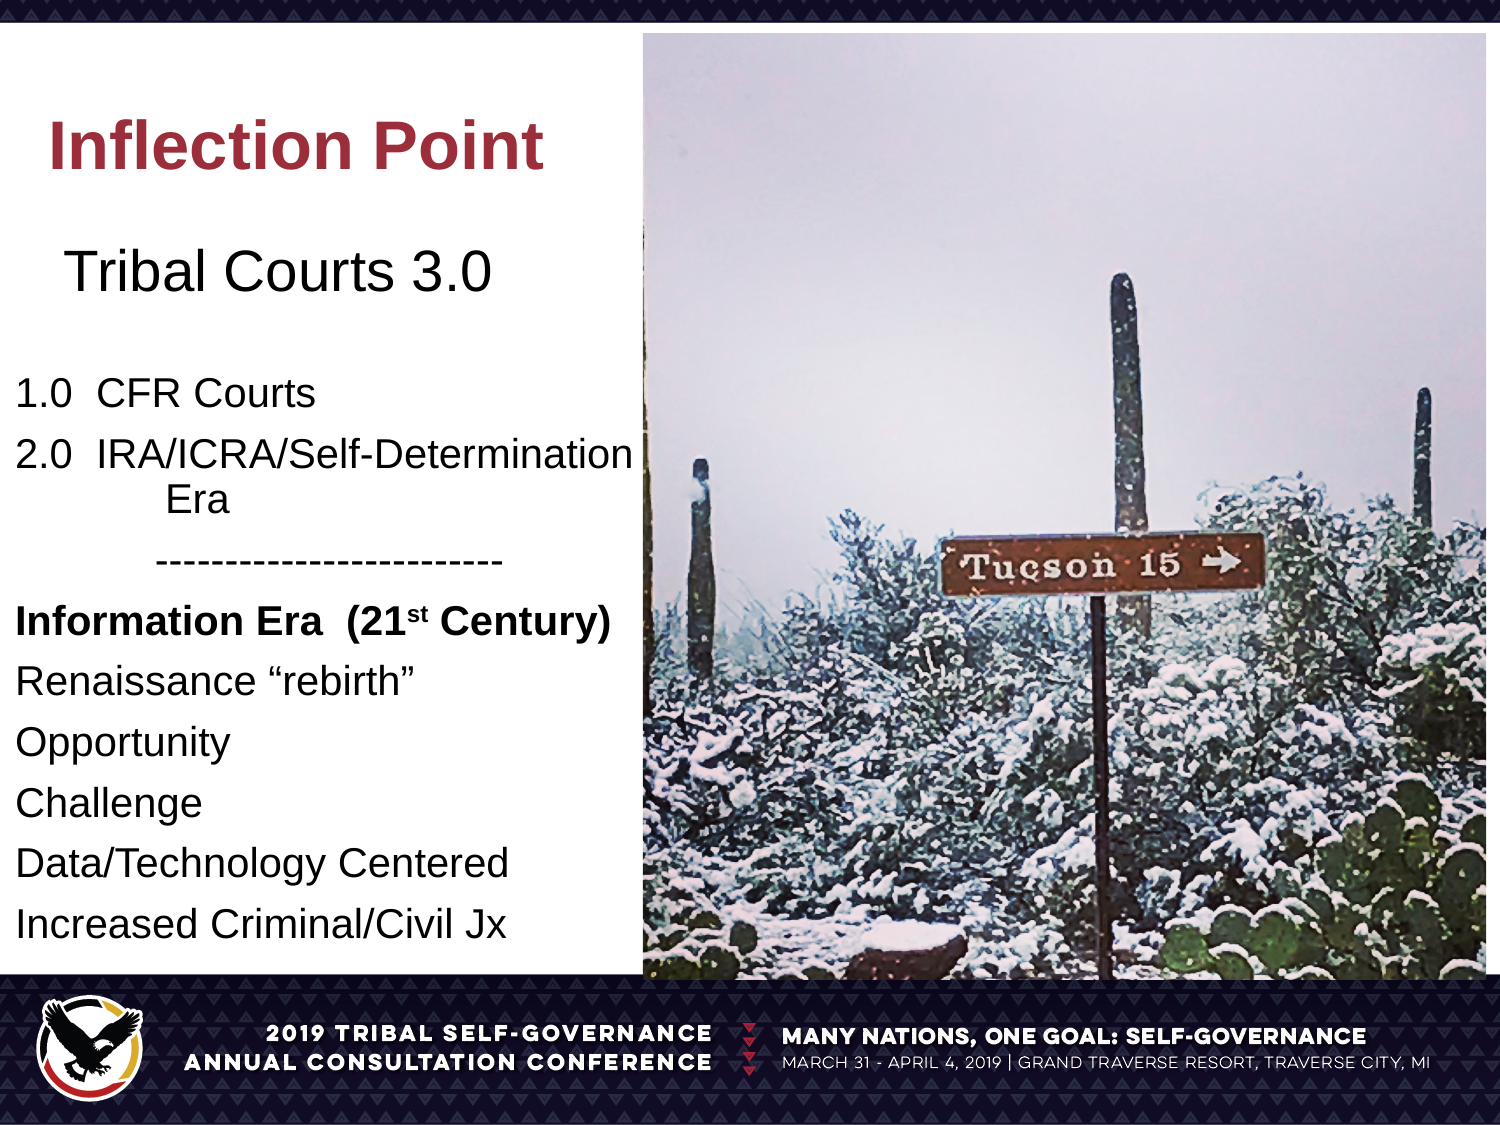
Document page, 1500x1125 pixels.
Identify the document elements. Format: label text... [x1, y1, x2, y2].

title Inflection Point [33, 47, 620, 234]
picture [0, 33, 1500, 1125]
list Tribal Courts 3.0 1.0 CFR Courts 2.0 IRA/ICRA/Self-Determination Era ------------------------- Information Era (21st Century) Renaissance “rebirth” Opportunity Challenge Data/Technology Centered Increased Criminal/Civil Jx [0, 234, 660, 1021]
picture [0, 0, 1500, 23]
